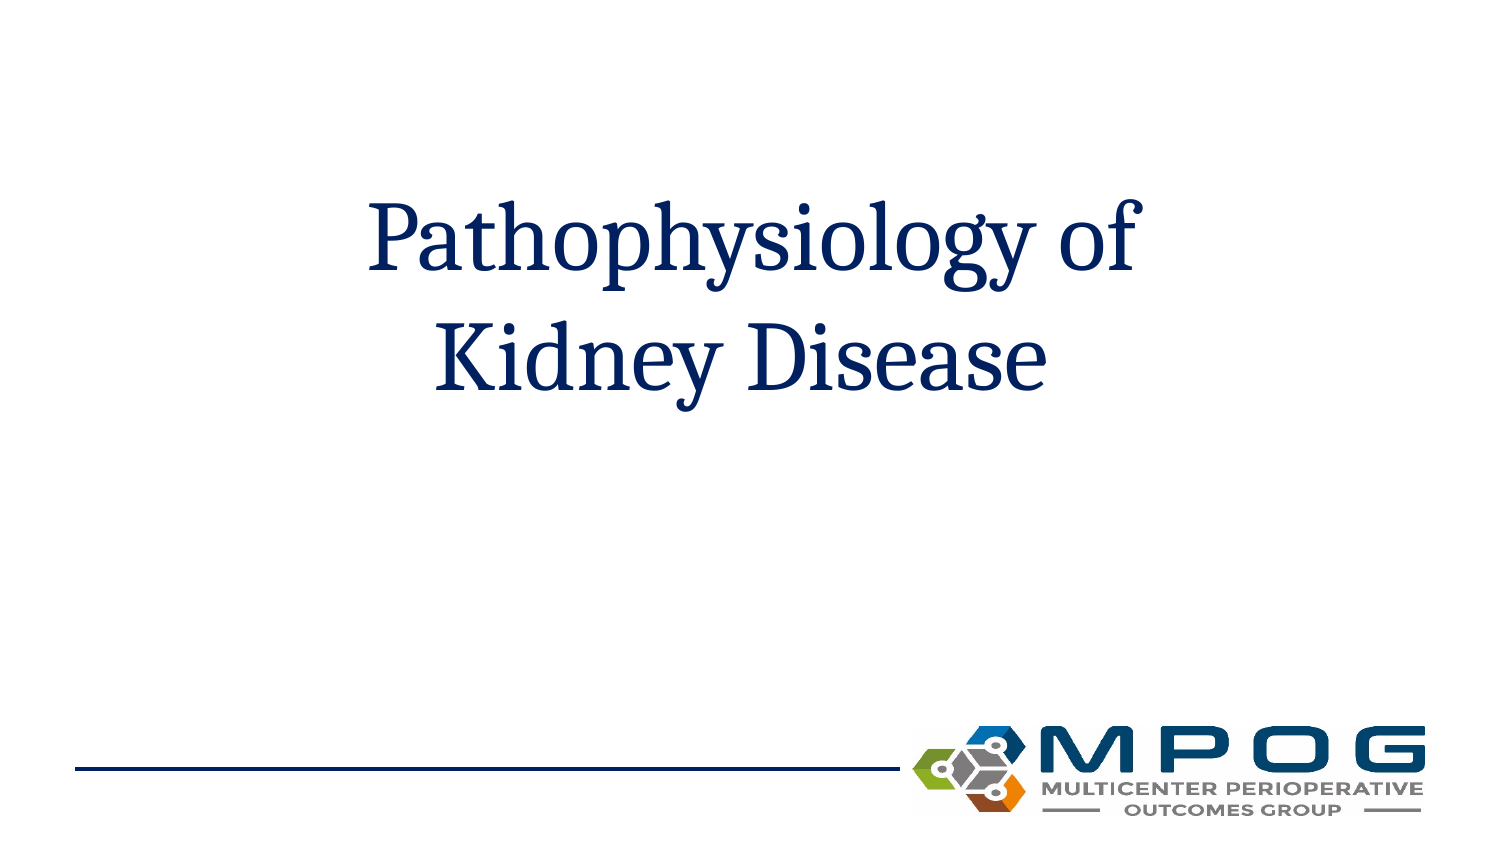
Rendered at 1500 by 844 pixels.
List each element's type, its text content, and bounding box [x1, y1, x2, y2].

title Pathophysiology of Kidney Disease [212, 164, 1293, 564]
picture [912, 726, 1425, 816]
